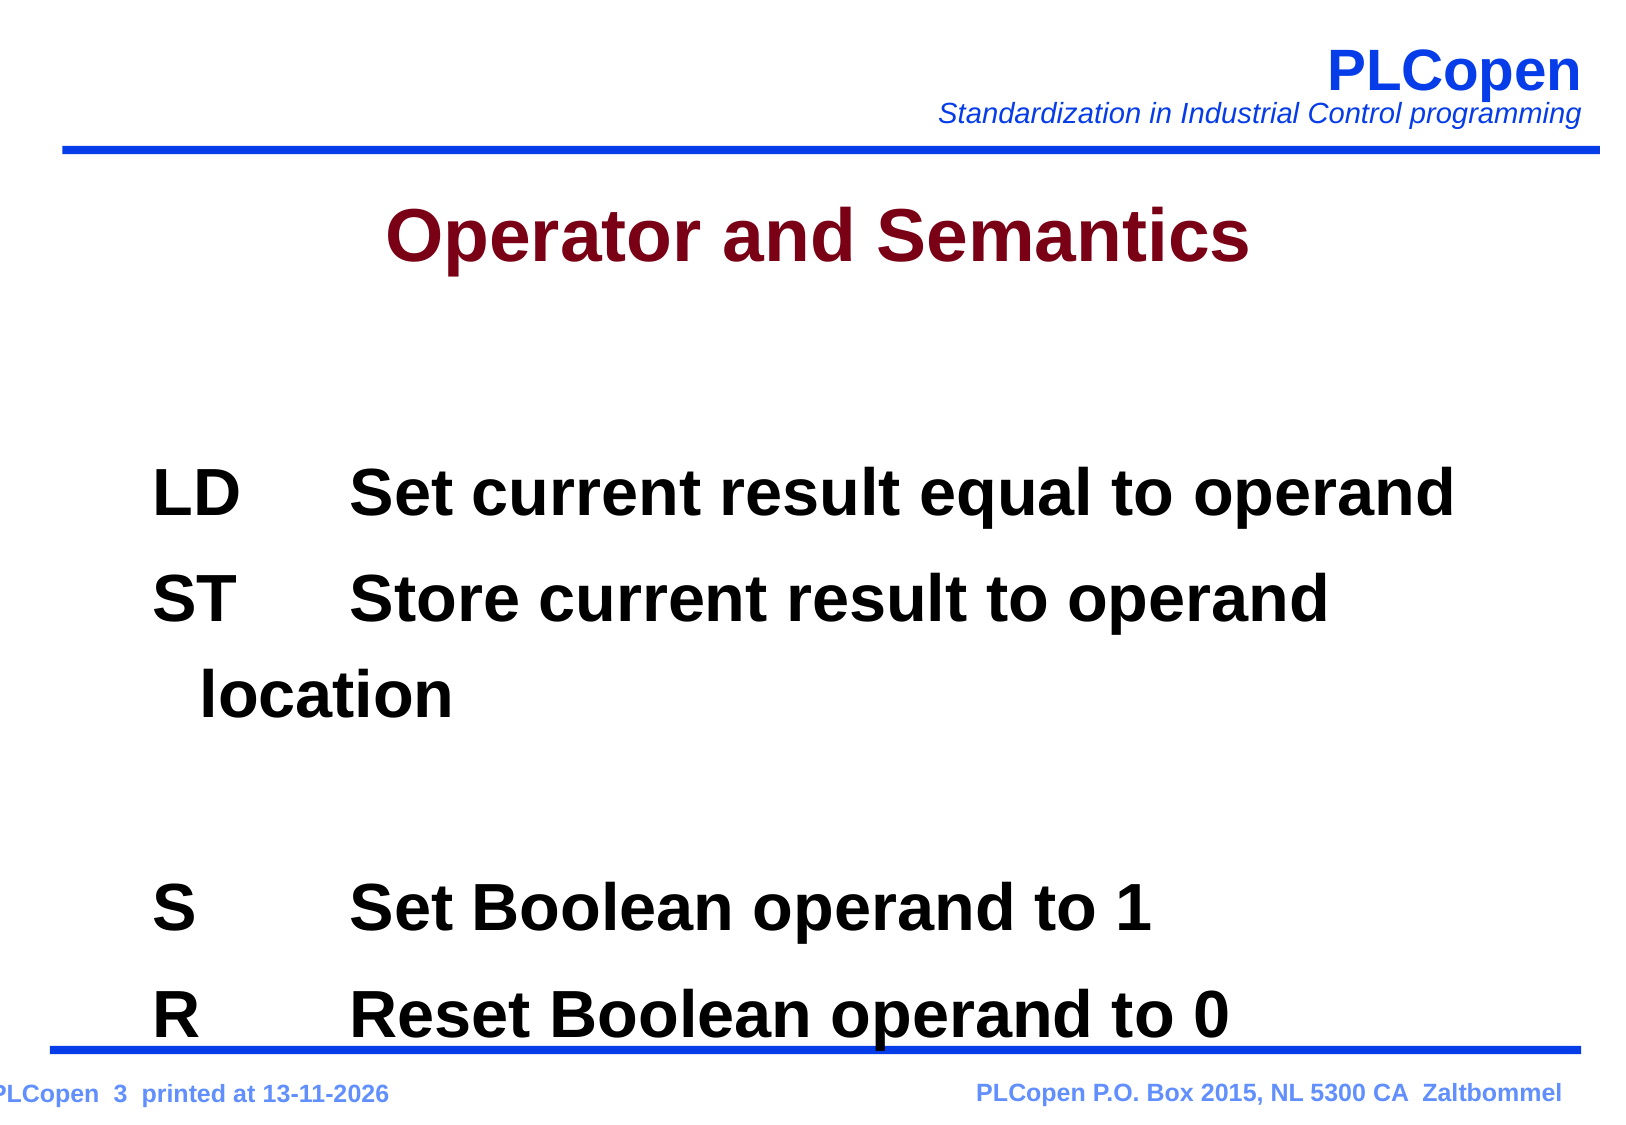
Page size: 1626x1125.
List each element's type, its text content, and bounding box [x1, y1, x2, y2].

title Operator and Semantics [50, 174, 1588, 300]
list LD Set current result equal to operand ST Store current result to operand location S Set Boolean operand to 1 R Reset Boolean operand to 0 [137, 425, 1588, 1038]
